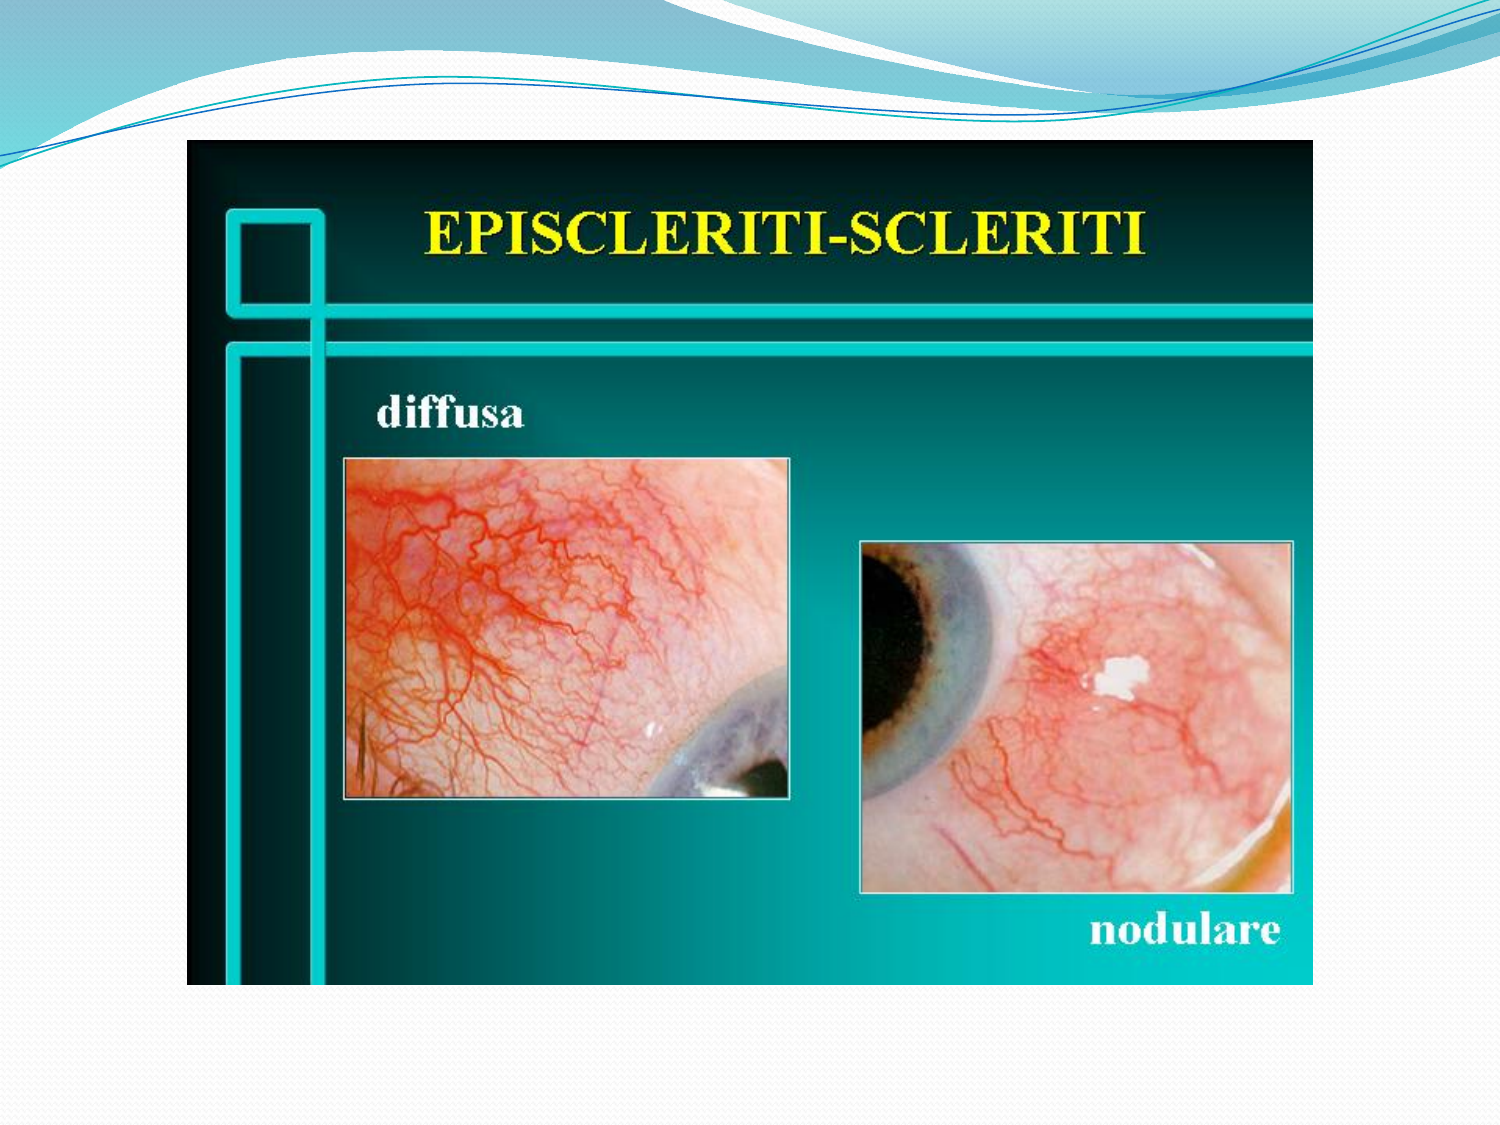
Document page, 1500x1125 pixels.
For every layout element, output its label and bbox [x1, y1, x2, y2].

picture [187, 140, 1313, 985]
